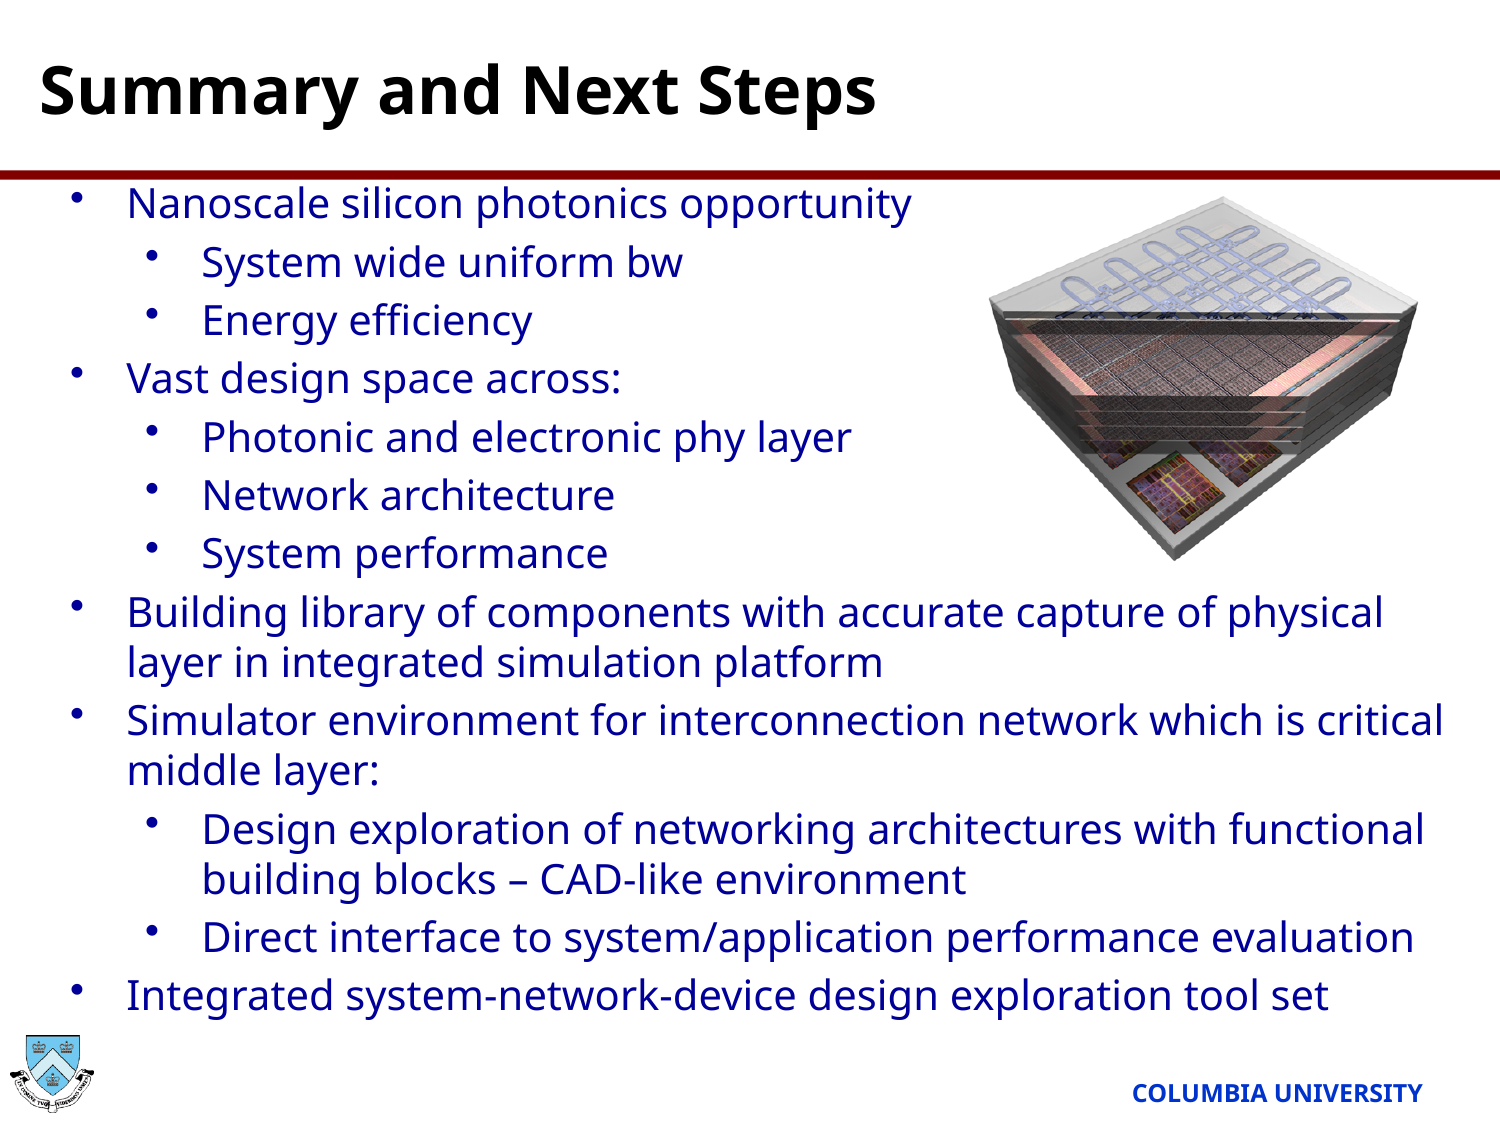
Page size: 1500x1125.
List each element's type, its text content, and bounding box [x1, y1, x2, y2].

title Summary and Next Steps [24, 24, 1300, 150]
picture [10, 1035, 94, 1113]
picture [979, 181, 1430, 579]
text_box Nanoscale silicon photonics opportunity System wide uniform bw Energy efficiency Vast design space across: Photonic and electronic phy layer Network architecture System performance Building library of components with accurate capture of physical layer in integrated simulation platform Simulator environment for interconnection network which is critical middle layer: Design exploration of networking architectures with functional building blocks – CAD-like environment Direct interface to system/application performance evaluation Integrated system-network-device design exploration tool set [55, 169, 1475, 971]
